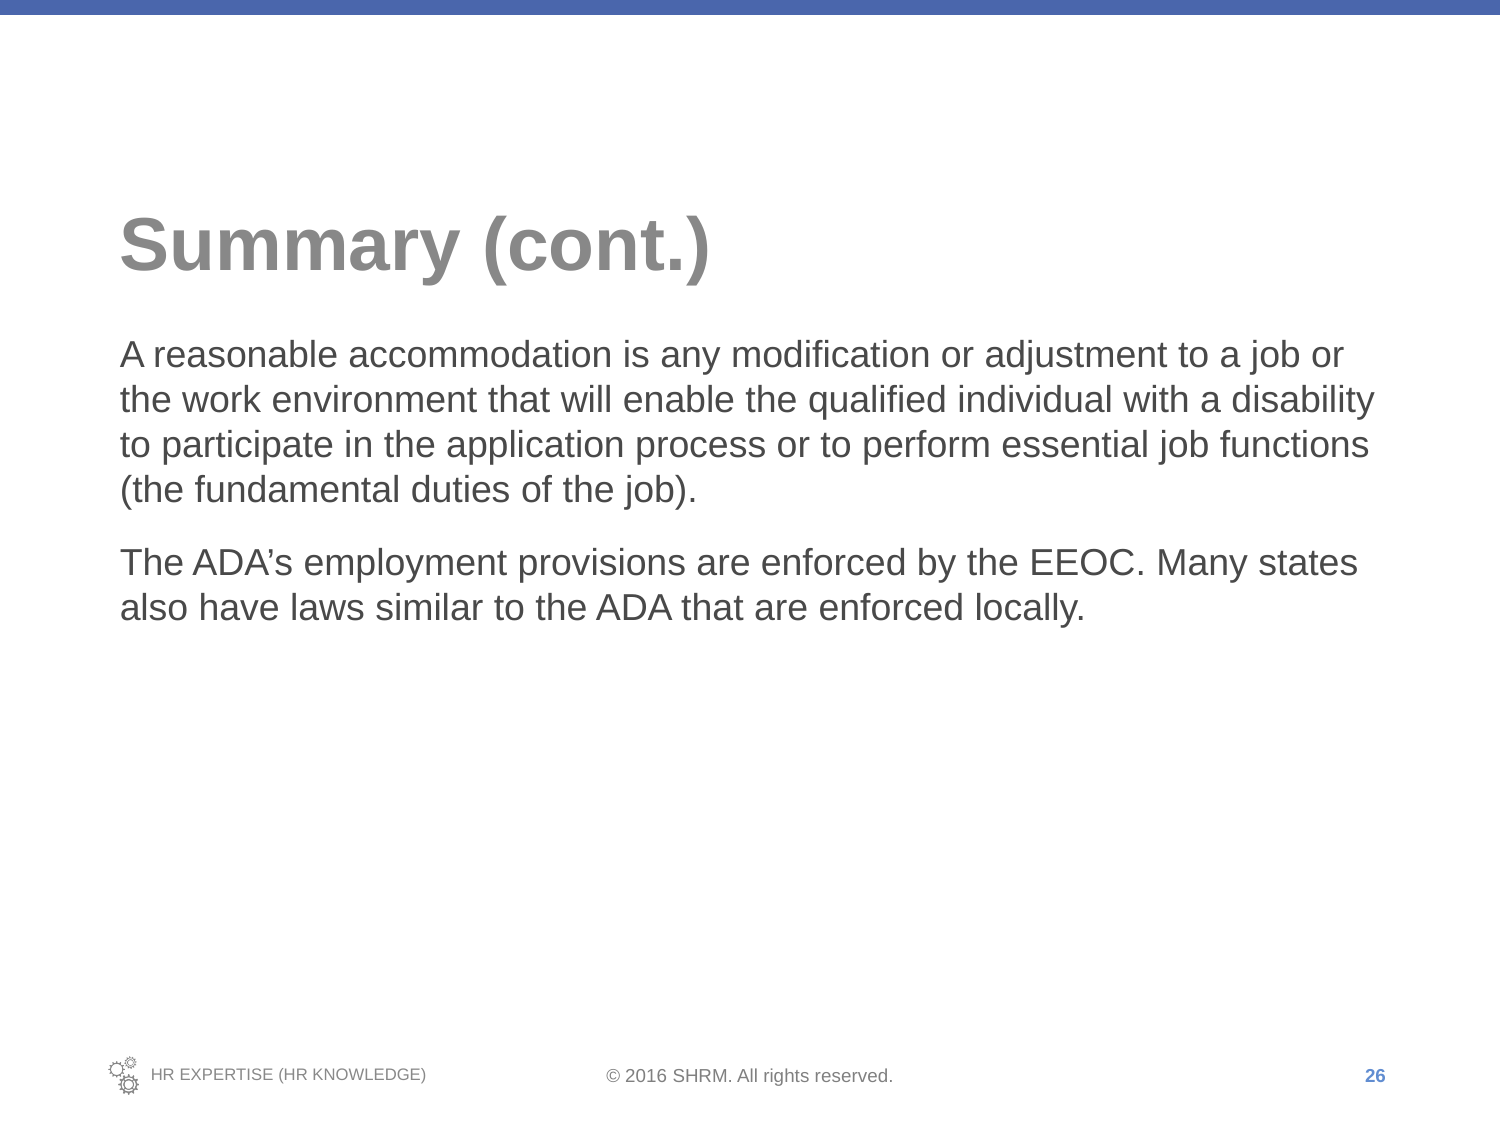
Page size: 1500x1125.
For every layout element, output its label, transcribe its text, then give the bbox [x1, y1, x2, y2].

slide_number 26 [1206, 1056, 1402, 1095]
picture [108, 1056, 139, 1095]
list A reasonable accommodation is any modification or adjustment to a job or the work environment that will enable the qualified individual with a disability to participate in the application process or to perform essential job functions (the fundamental duties of the job). The ADA’s employment provisions are enforced by the EEOC. Many states also have laws similar to the ADA that are enforced locally. [105, 322, 1403, 998]
title Summary (cont.) [105, 104, 1403, 293]
